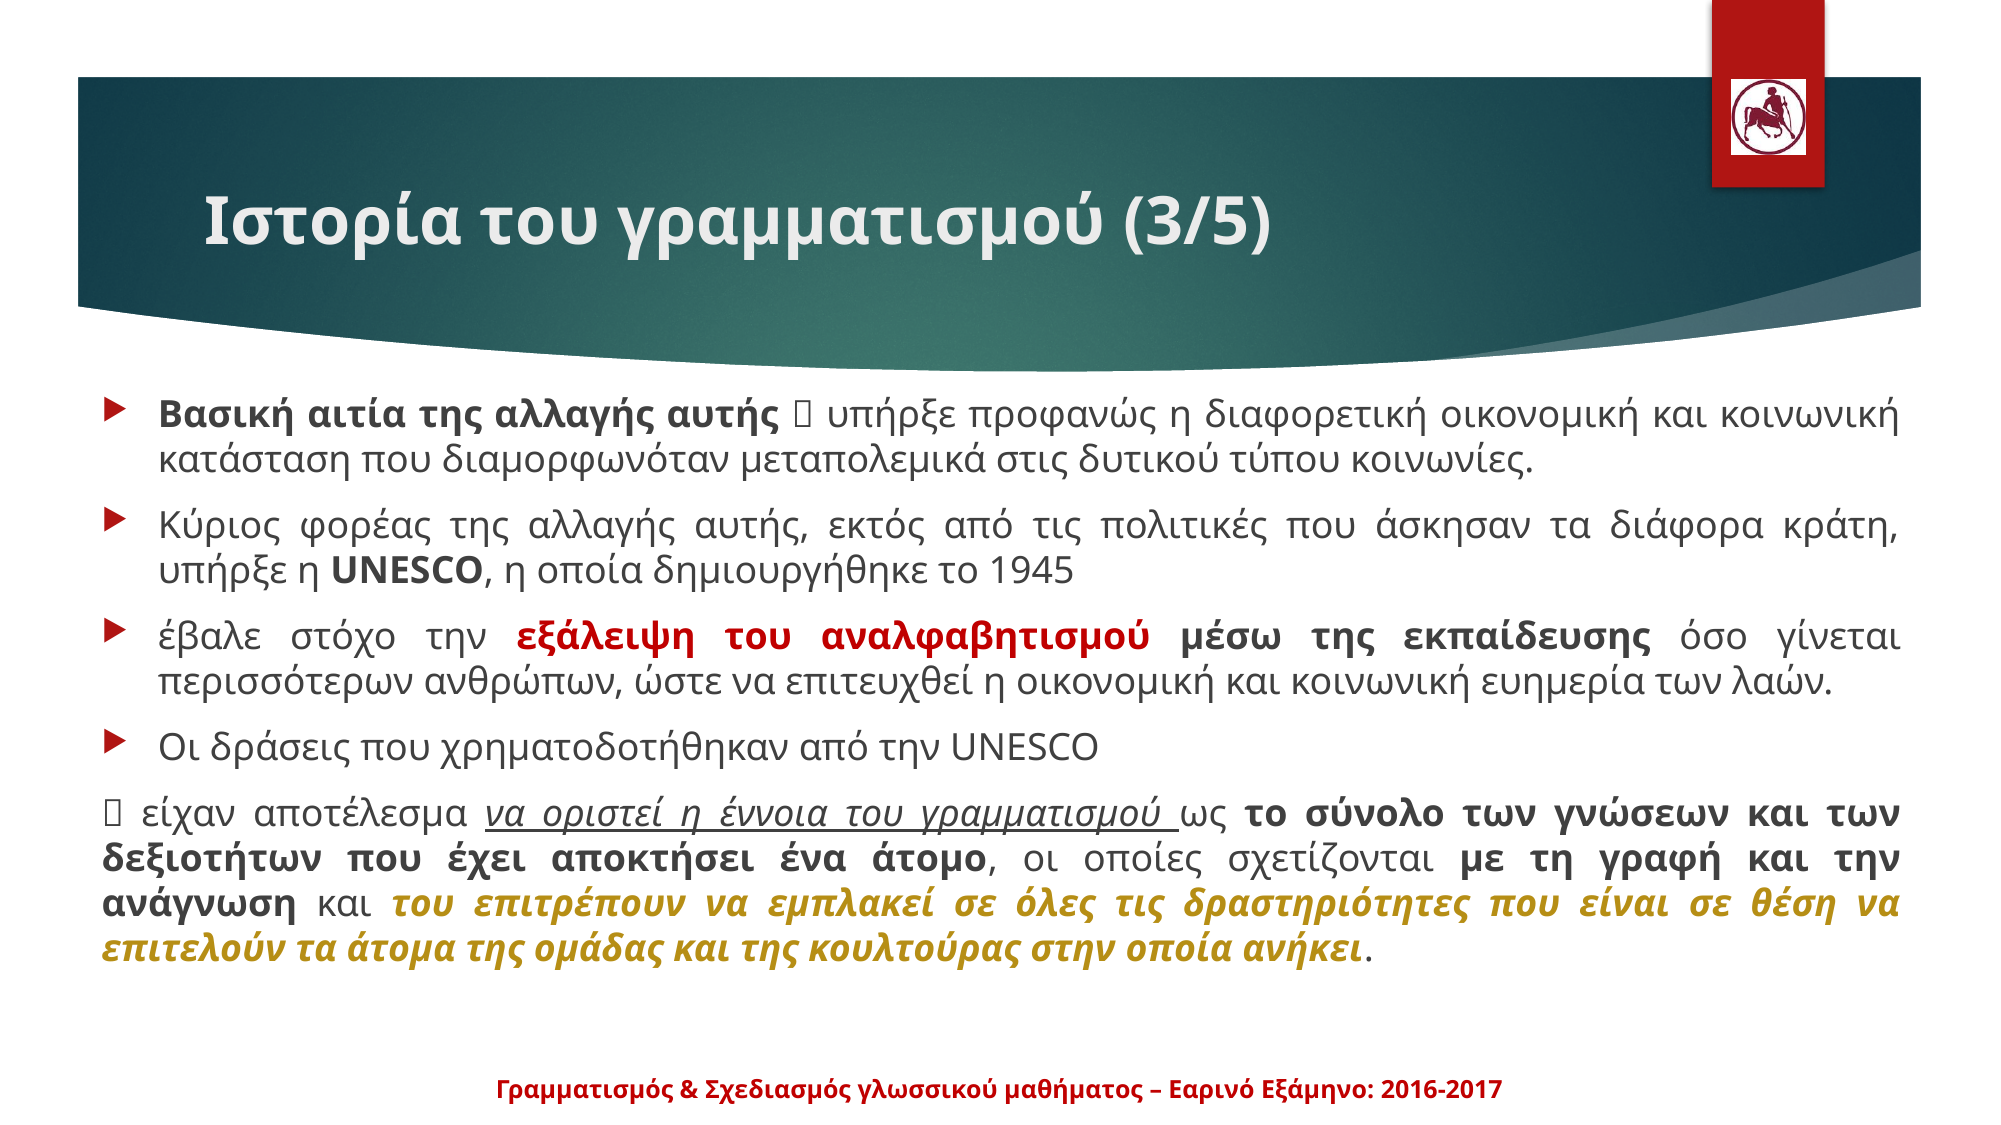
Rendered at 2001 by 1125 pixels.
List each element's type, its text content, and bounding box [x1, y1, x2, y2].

title Ιστορία του γραμματισμού (3/5) [189, 159, 1627, 276]
picture [1731, 79, 1806, 155]
list Βασική αιτία της αλλαγής αυτής  υπήρξε προφανώς η διαφορετική οικονομική και κοινωνική κατάσταση που διαμορφωνόταν μεταπολεμικά στις δυτικού τύπου κοινωνίες. Κύριος φορέας της αλλαγής αυτής, εκτός από τις πολιτικές που άσκησαν τα διάφορα κράτη, υπήρξε η UNESCO, η οποία δημιουργήθηκε το 1945 έβαλε στόχο την εξάλειψη του αναλφαβητισμού μέσω της εκπαίδευσης όσο γίνεται περισσότερων ανθρώπων, ώστε να επιτευχθεί η οικονομική και κοινωνική ευημερία των λαών. Οι δράσεις που χρηματοδοτήθηκαν από την UNESCO  είχαν αποτέλεσμα να οριστεί η έννοια του γραμματισμού ως το σύνολο των γνώσεων και των δεξιοτήτων που έχει αποκτήσει ένα άτομο, οι οποίες σχετίζονται με τη γραφή και την ανάγνωση και του επιτρέπουν να εμπλακεί σε όλες τις δραστηριότητες που είναι σε θέση να επιτελούν τα άτομα της ομάδας και της κουλτούρας στην οποία ανήκει. [86, 382, 1917, 1066]
footer [86, 1048, 720, 1099]
